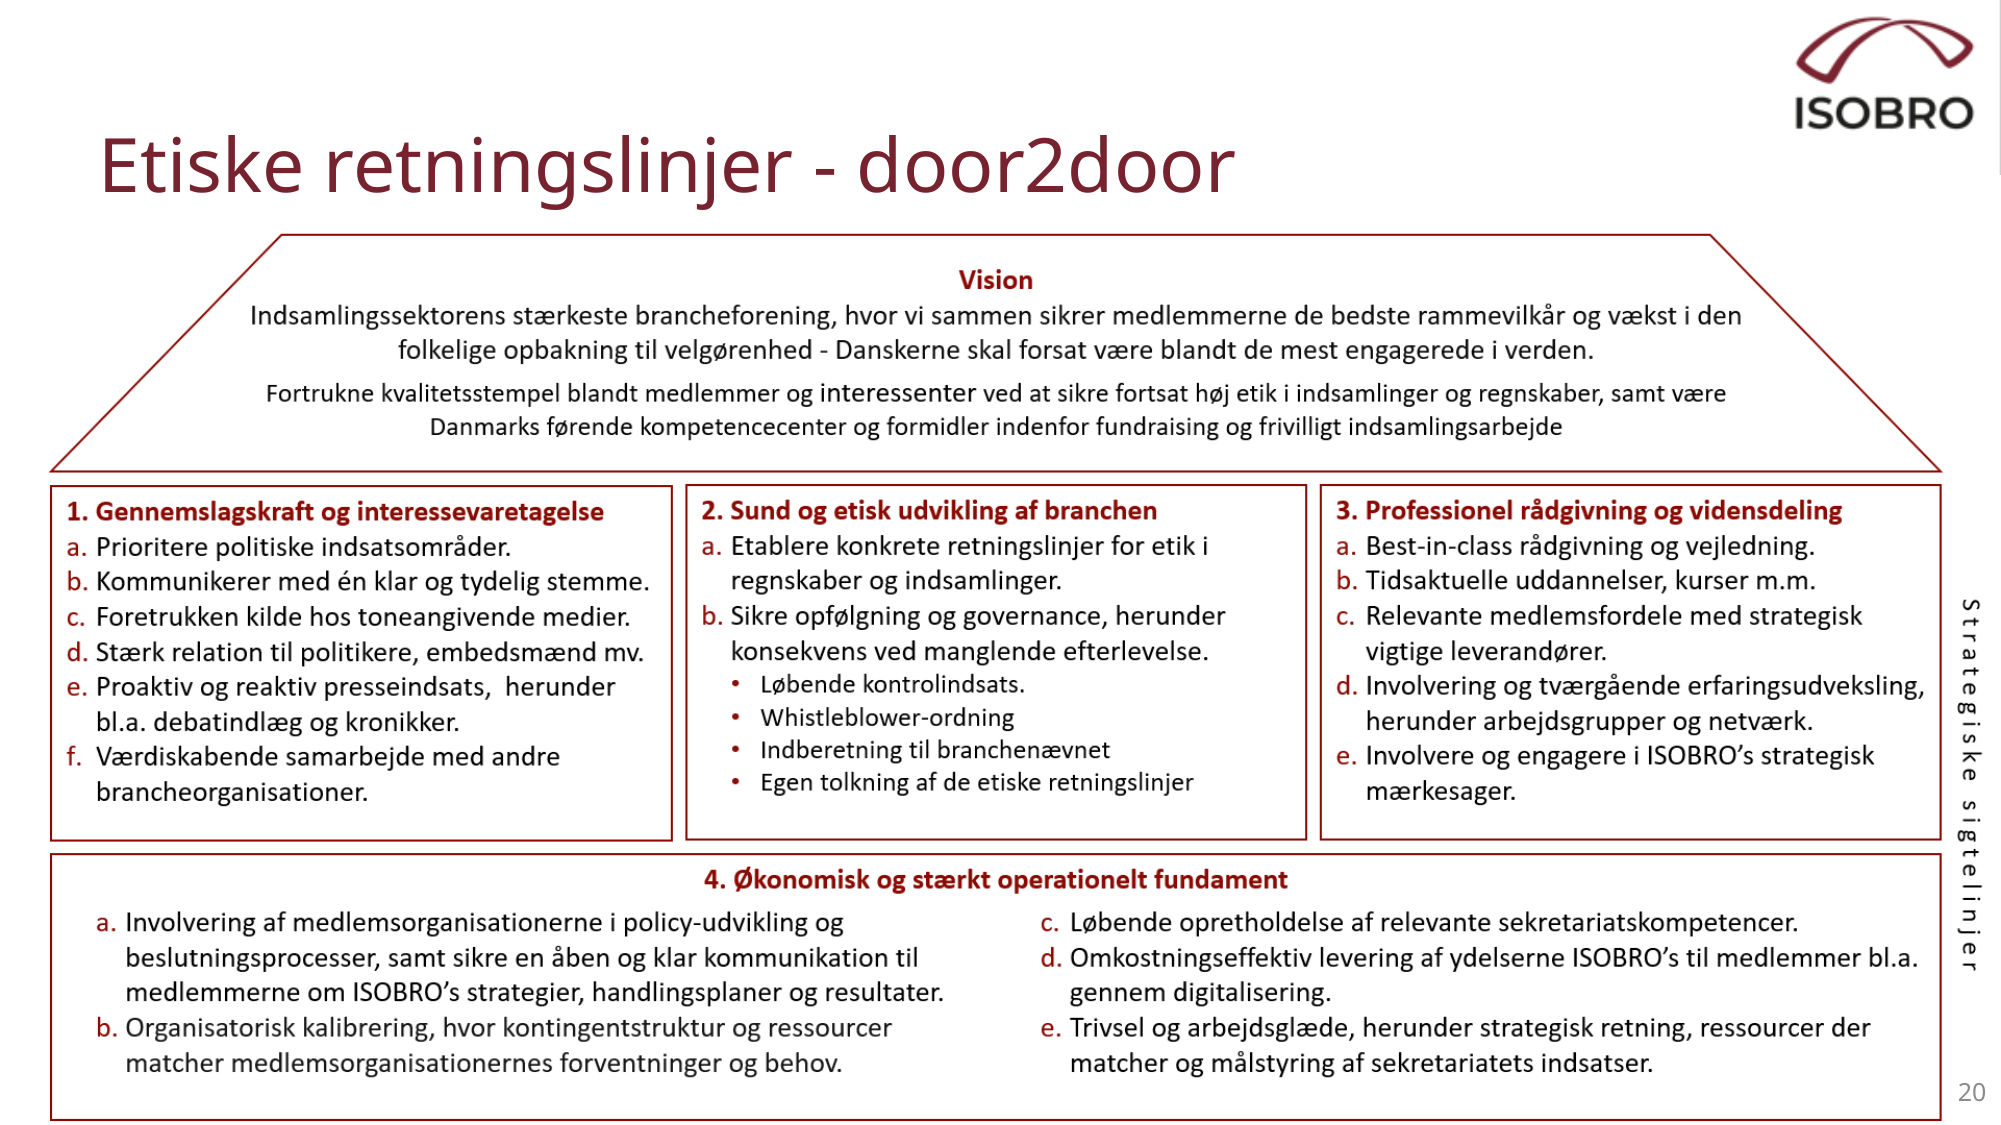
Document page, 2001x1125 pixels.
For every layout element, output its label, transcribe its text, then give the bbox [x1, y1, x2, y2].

picture [0, 227, 2000, 1123]
picture [1725, 0, 2001, 175]
title Etiske retningslinjer - door2door [83, 59, 1863, 227]
